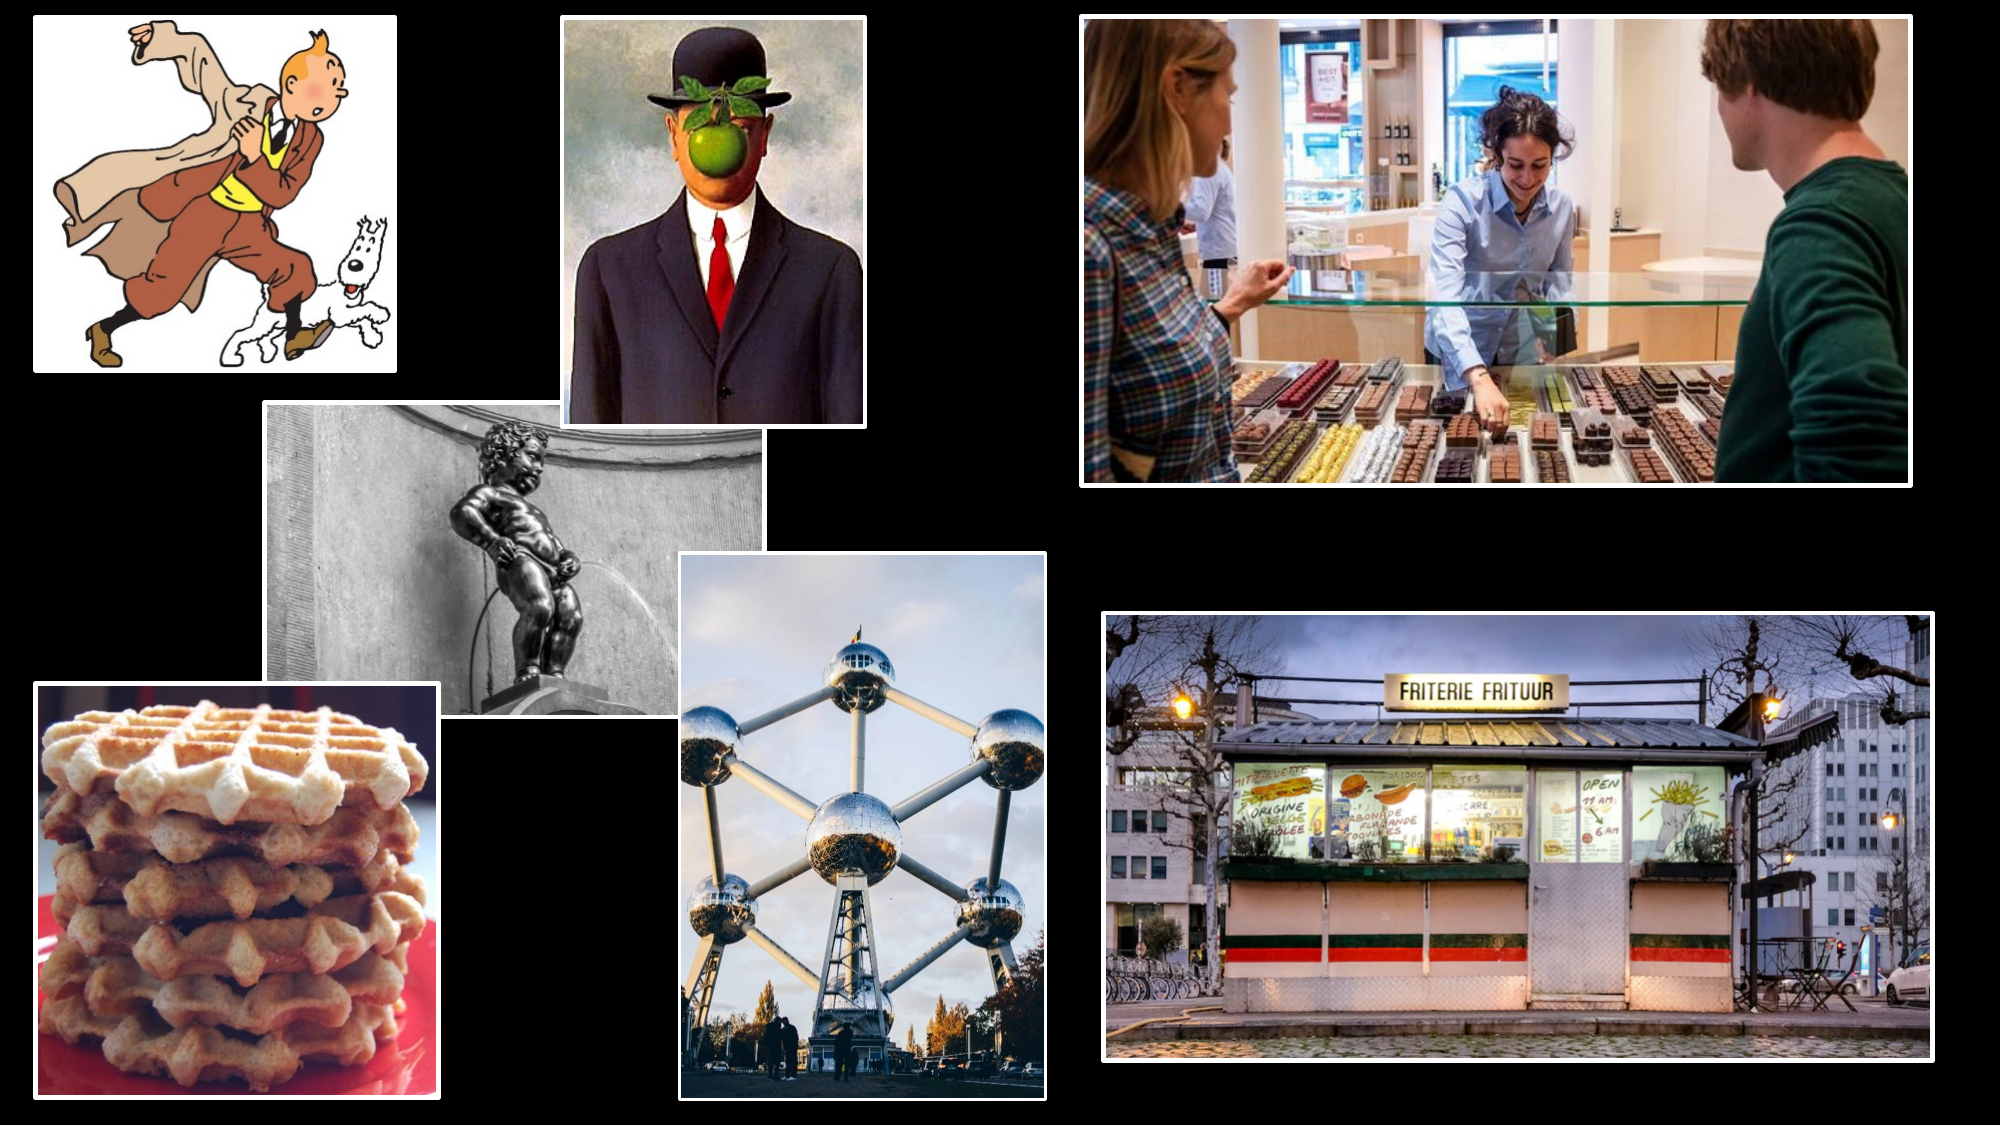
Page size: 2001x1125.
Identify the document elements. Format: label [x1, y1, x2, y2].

list [266, 404, 763, 715]
picture [681, 554, 1044, 1099]
picture [564, 19, 863, 425]
list [1083, 18, 1909, 483]
picture [1105, 615, 1931, 1059]
picture [37, 685, 437, 1096]
picture [37, 19, 393, 368]
